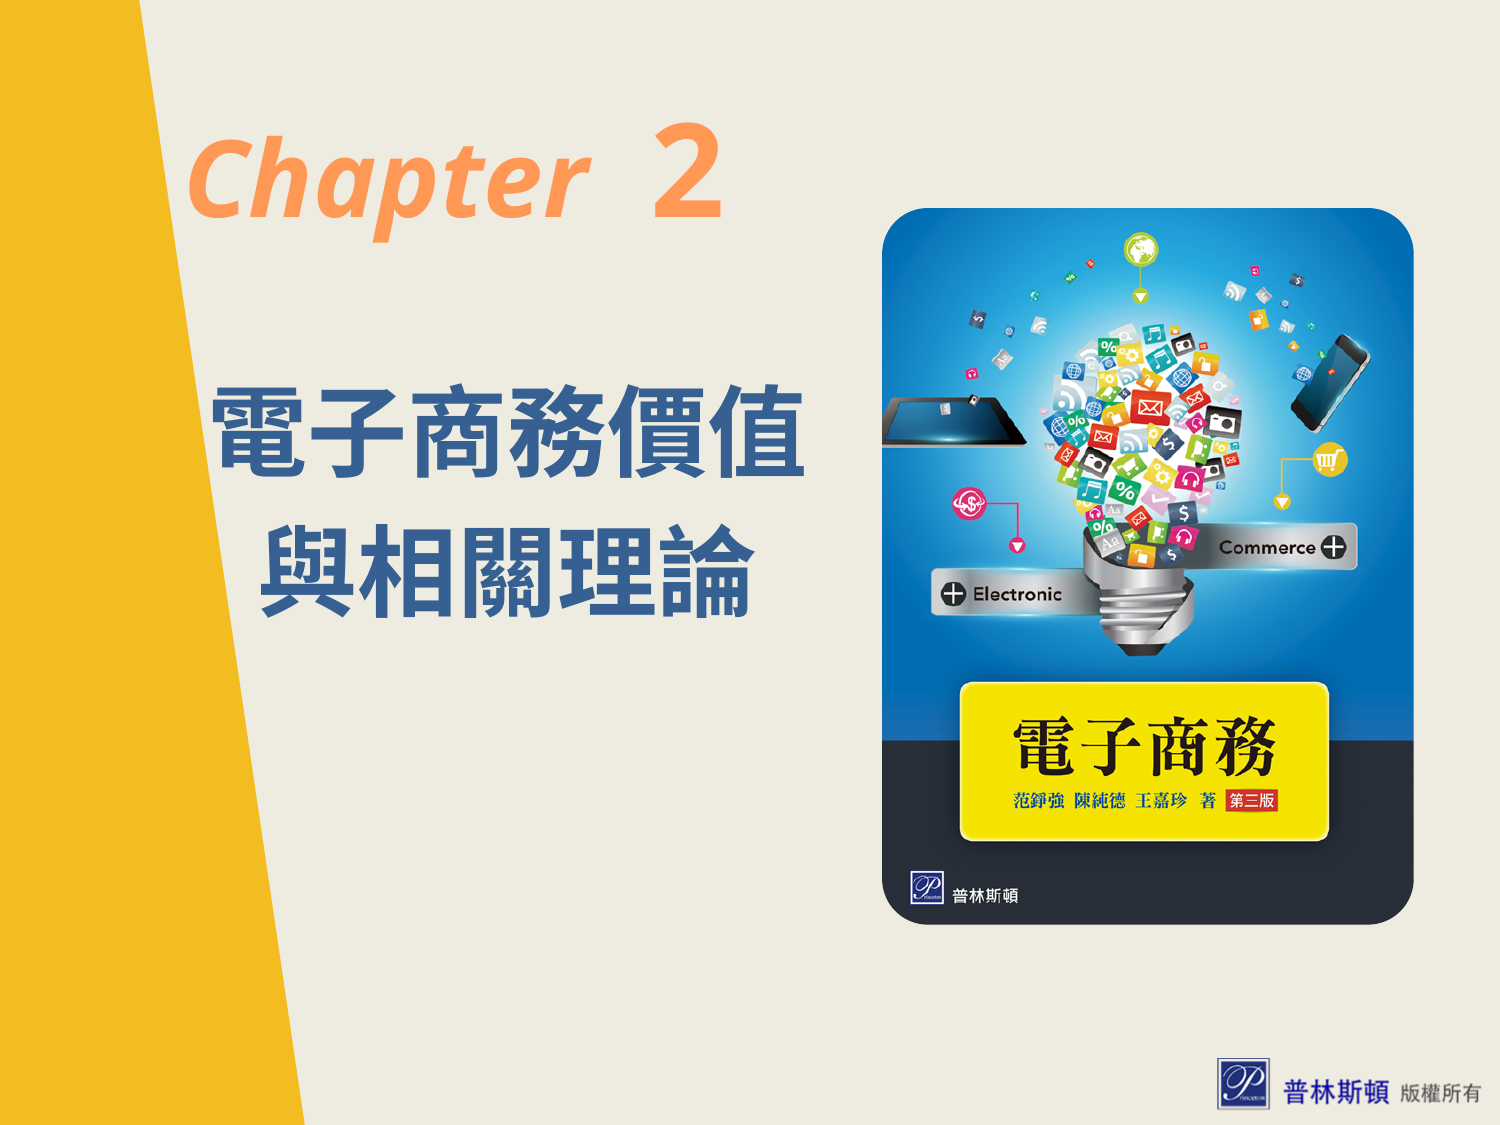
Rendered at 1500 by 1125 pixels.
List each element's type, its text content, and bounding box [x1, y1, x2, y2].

text_box Chapter 2 [183, 42, 727, 244]
picture [1217, 1058, 1500, 1125]
picture [882, 208, 1414, 925]
text_box 電子商務價值 與相關理論 [29, 361, 987, 697]
